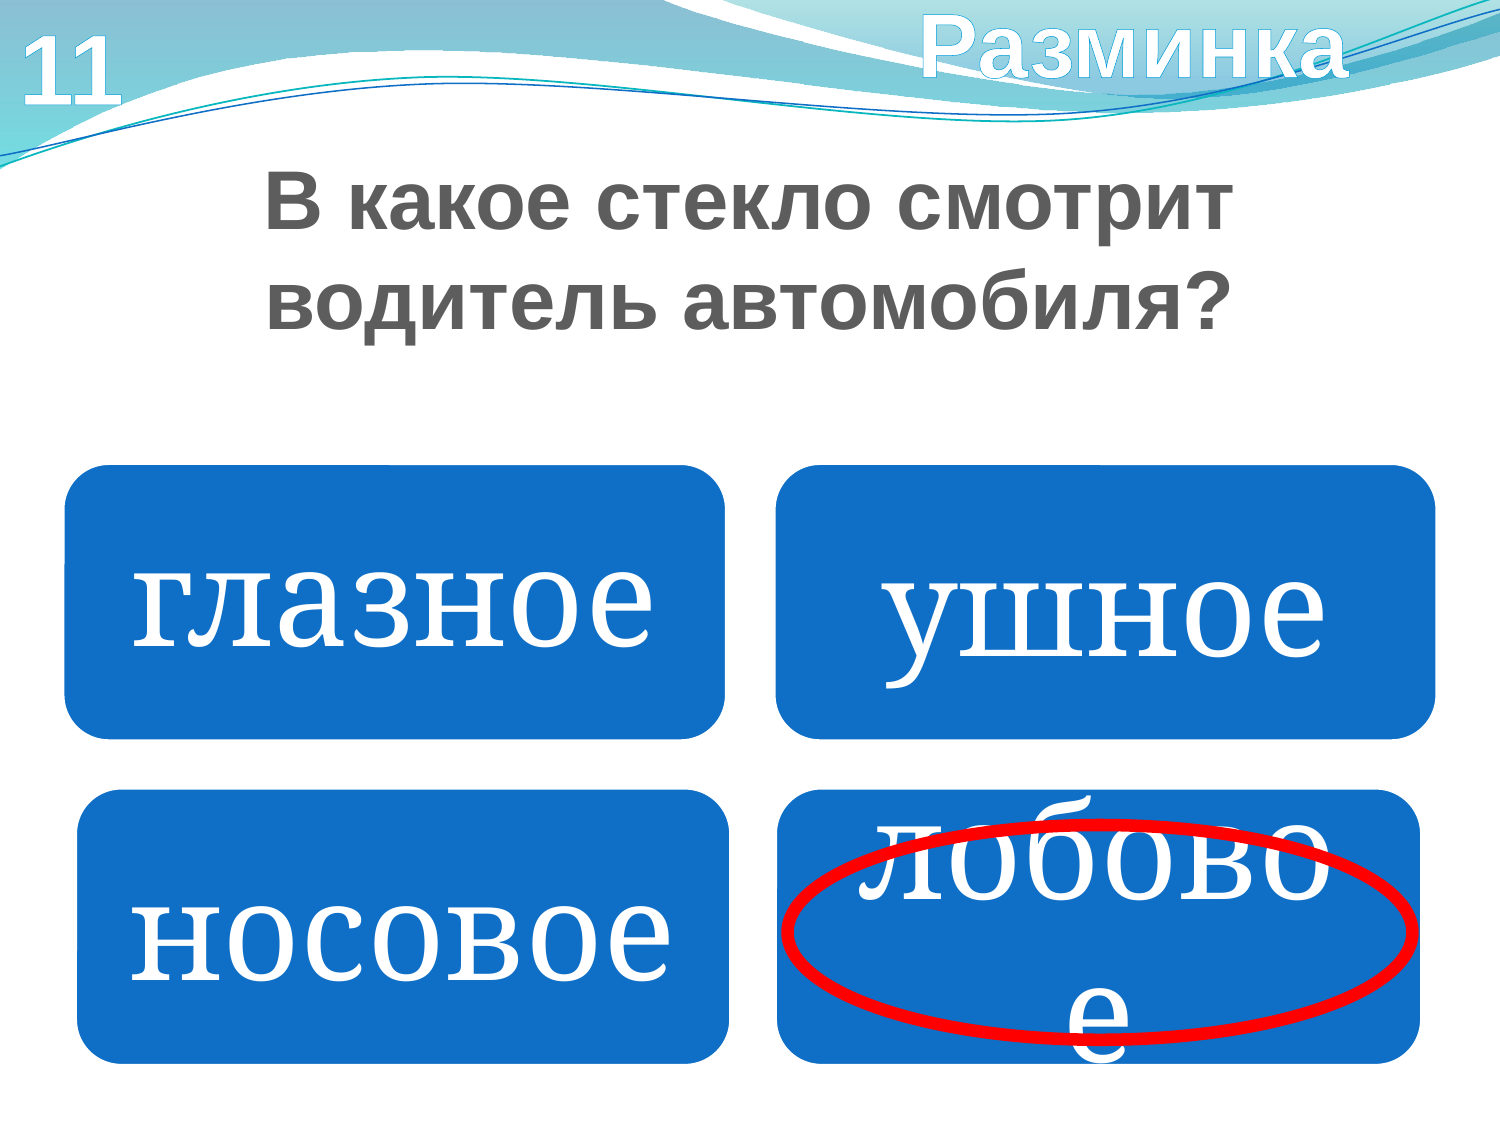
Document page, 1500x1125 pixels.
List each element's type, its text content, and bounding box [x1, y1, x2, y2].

text_box Разминка [902, 0, 1500, 104]
text_box В какое стекло смотрит водитель автомобиля? [62, 139, 1438, 354]
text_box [37, 462, 1463, 1067]
text_box 11 [3, 0, 140, 133]
